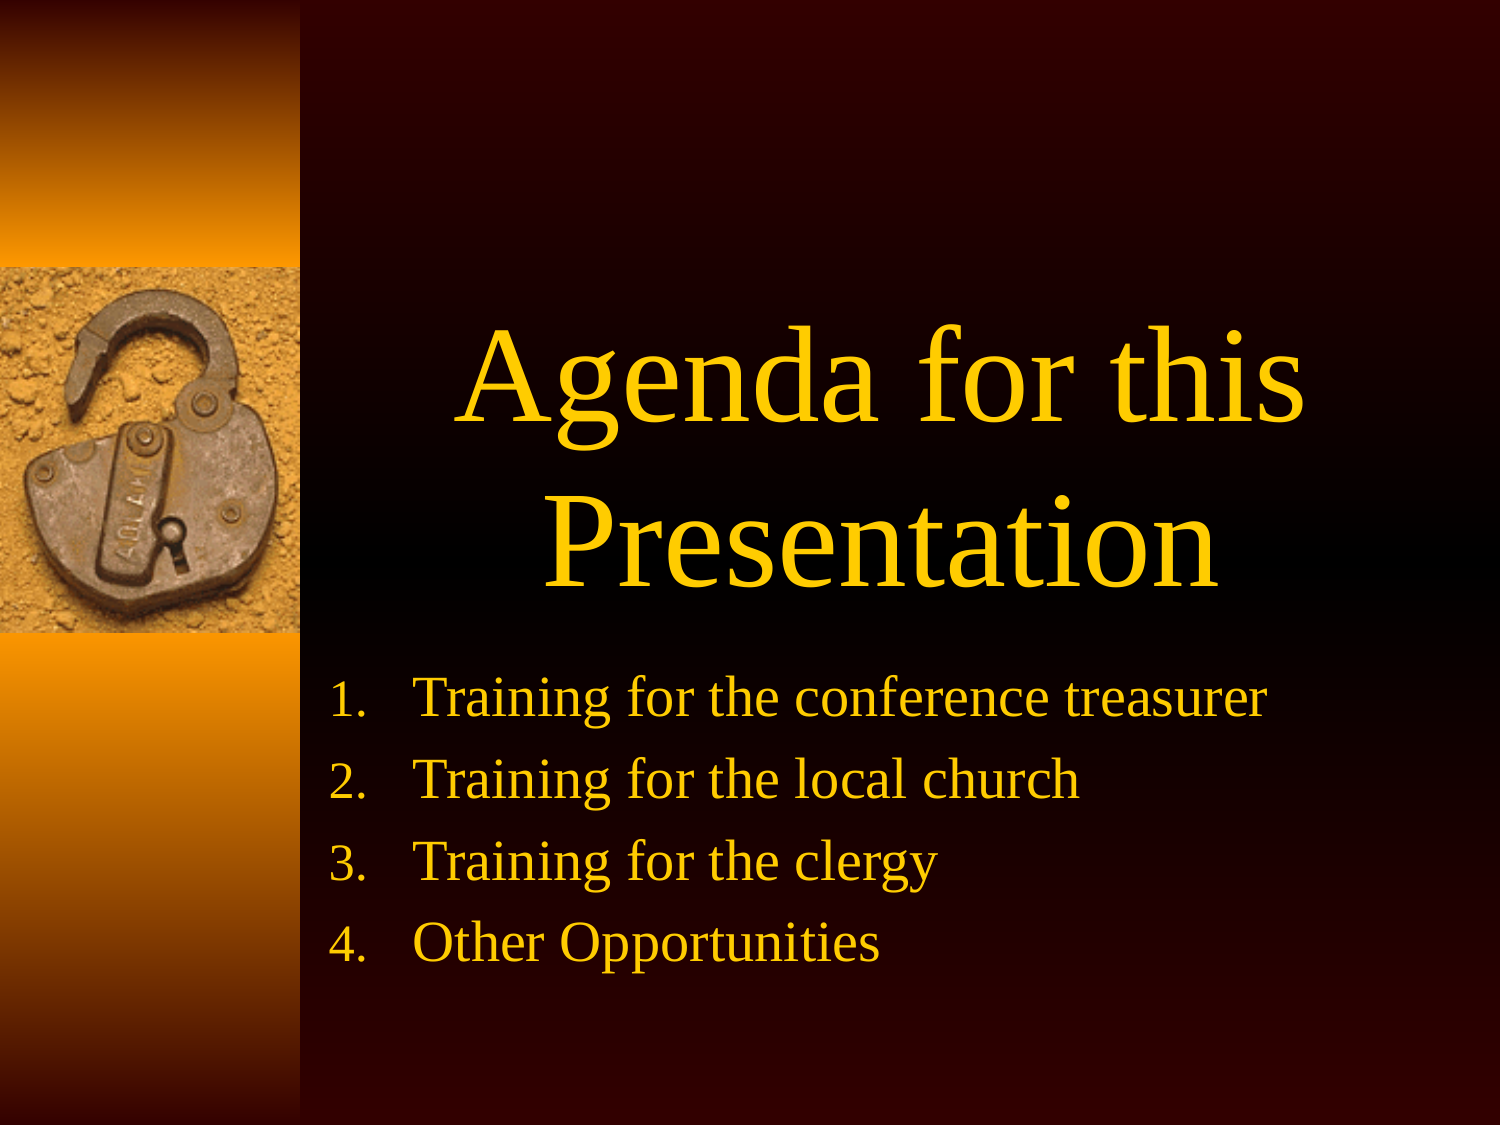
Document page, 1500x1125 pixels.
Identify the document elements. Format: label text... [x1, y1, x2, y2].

subtitle Training for the conference treasurer Training for the local church Training for the clergy Other Opportunities [313, 651, 1364, 939]
title Agenda for this Presentation [312, 275, 1450, 623]
picture [0, 267, 300, 633]
